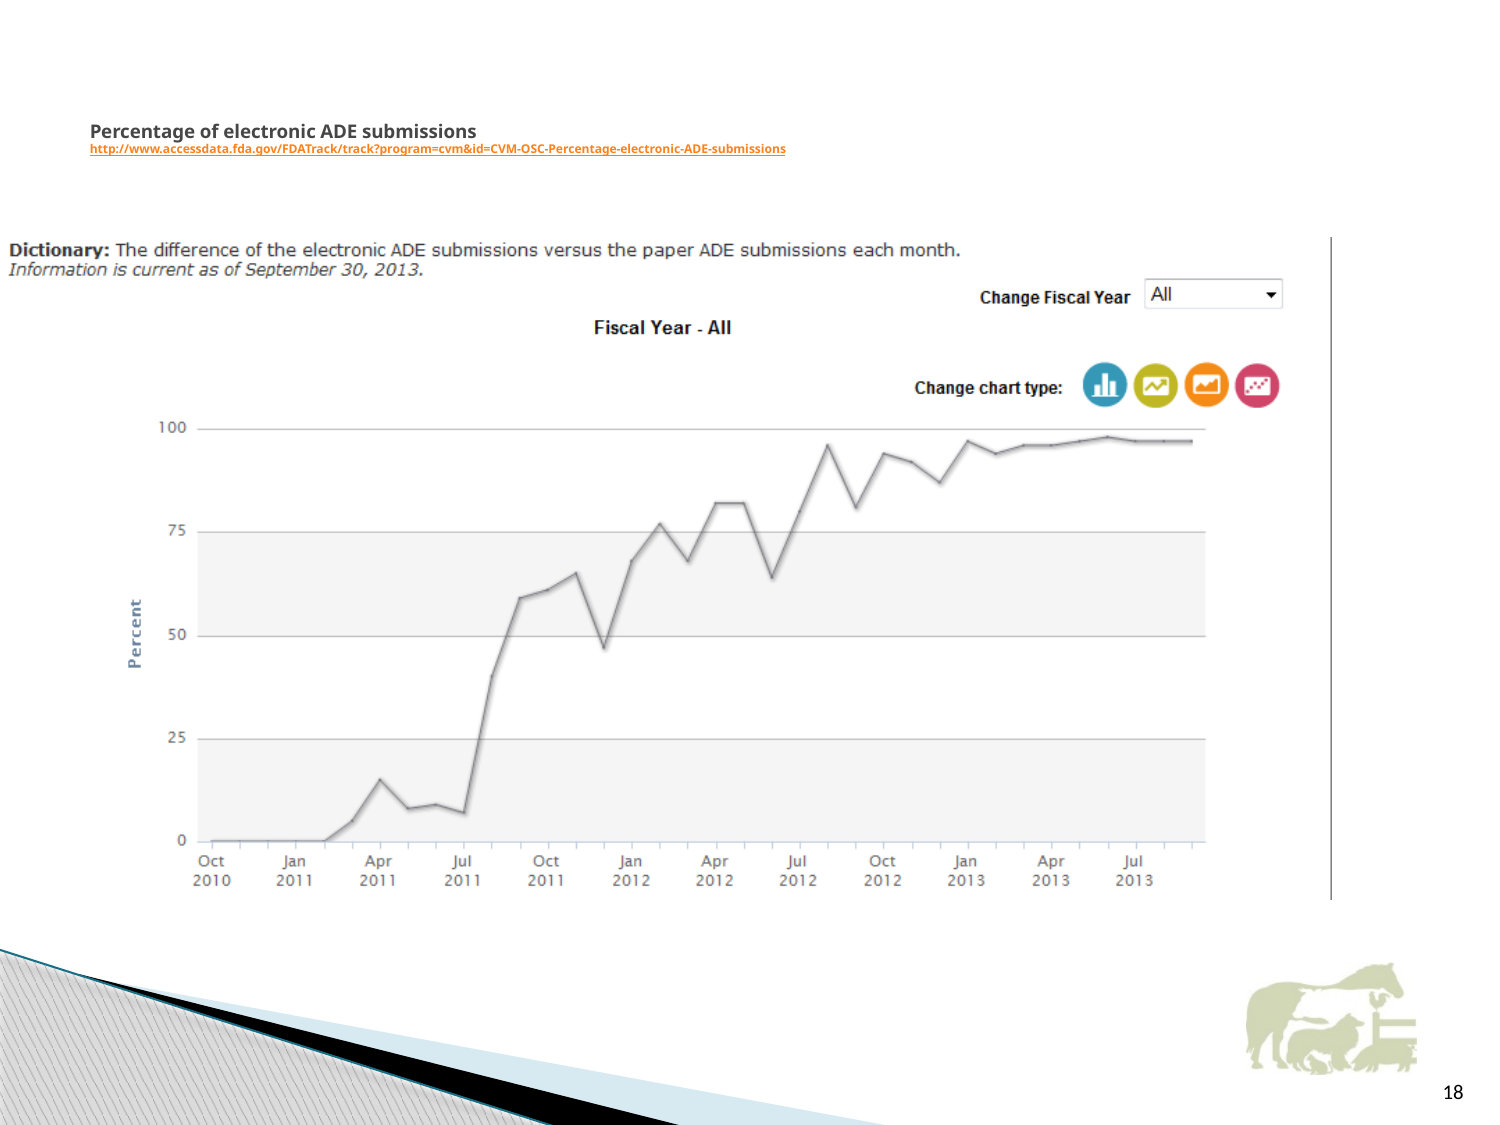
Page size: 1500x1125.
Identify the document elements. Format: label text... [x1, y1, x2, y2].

picture [2, 237, 1332, 901]
slide_number 18 [1418, 1051, 1479, 1112]
picture [1245, 962, 1418, 1076]
title Percentage of electronic ADE submissions http://www.accessdata.fda.gov/FDATrack/track?program=cvm&id=CVM-OSC-Percentage-electronic-ADE-submissions [75, 45, 1425, 233]
